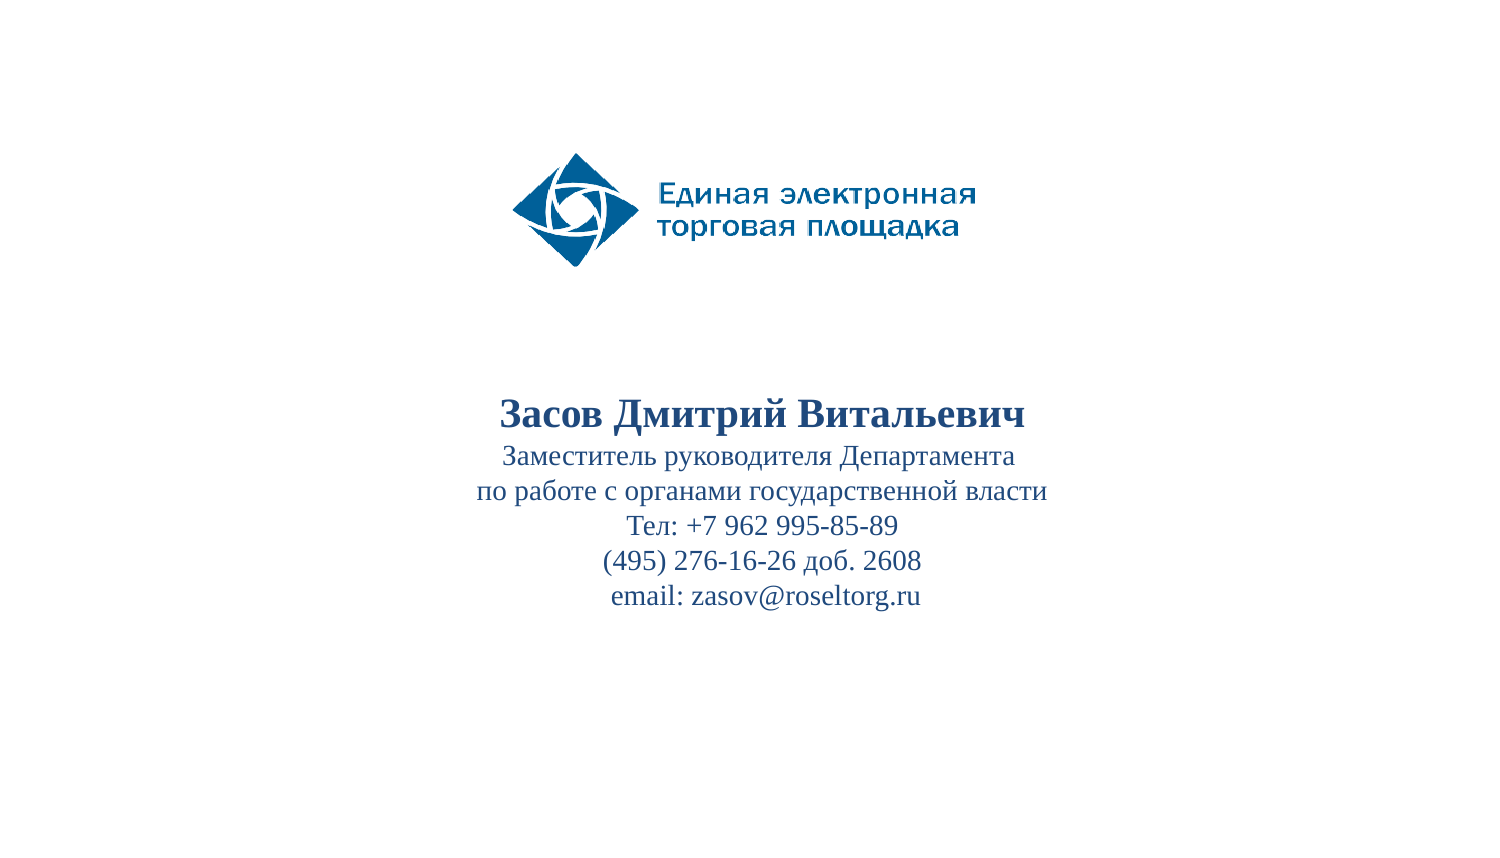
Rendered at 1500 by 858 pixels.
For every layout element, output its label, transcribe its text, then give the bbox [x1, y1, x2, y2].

text_box Засов Дмитрий Витальевич Заместитель руководителя Департамента по работе с органами государственной власти Тел: +7 962 995-85-89 (495) 276-16-26 доб. 2608 email: zasov@roseltorg.ru [249, 378, 1275, 654]
text_box [512, 153, 975, 267]
